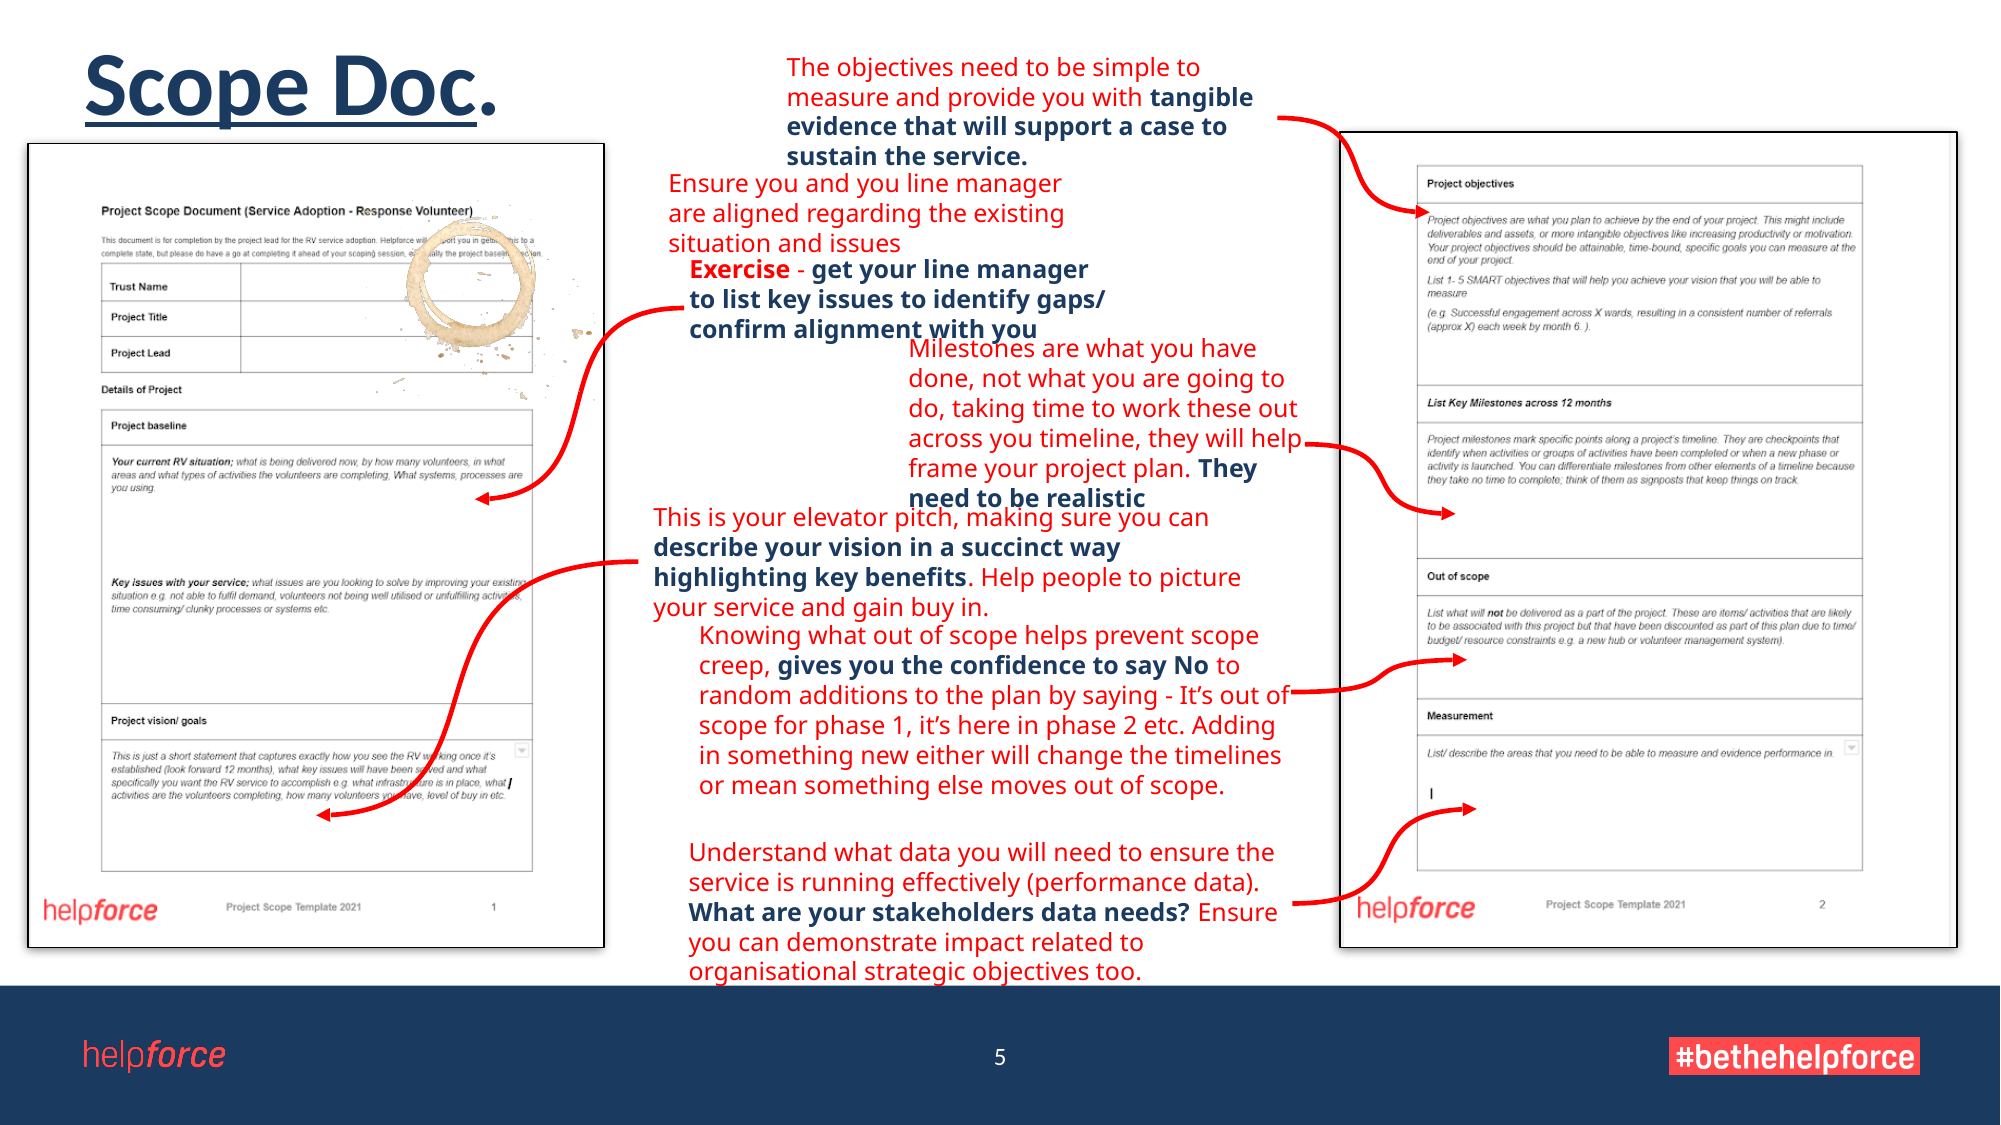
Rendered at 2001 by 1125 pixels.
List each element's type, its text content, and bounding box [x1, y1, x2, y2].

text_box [1292, 808, 1477, 904]
text_box Understand what data you will need to ensure the service is running effectively (performance data). What are your stakeholders data needs? Ensure you can demonstrate impact related to organisational strategic objectives too. [673, 821, 1327, 1001]
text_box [1277, 117, 1430, 213]
picture [1340, 132, 1957, 948]
text_box Ensure you and you line manager are aligned regarding the existing situation and issues [653, 152, 1101, 273]
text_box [1290, 659, 1468, 693]
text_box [474, 307, 685, 500]
picture [1669, 1037, 1920, 1075]
picture [84, 1040, 225, 1073]
text_box Knowing what out of scope helps prevent scope creep, gives you the confidence to say No to random additions to the plan by saying - It’s out of scope for phase 1, it’s here in phase 2 etc. Adding in something new either will change the timelines or mean something else moves out of scope. [683, 604, 1316, 815]
picture [28, 144, 604, 948]
text_box Milestones are what you have done, not what you are going to do, taking time to work these out across you timeline, they will help frame your project plan. They need to be realistic [893, 317, 1335, 528]
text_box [315, 547, 639, 816]
text_box This is your elevator pitch, making sure you can describe your vision in a succinct way highlighting key benefits. Help people to picture your service and gain buy in. [638, 486, 1291, 637]
title Scope Doc. [84, 28, 1916, 118]
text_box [1304, 443, 1456, 515]
text_box Exercise - get your line manager to list key issues to identify gaps/ confirm alignment with you [674, 238, 1122, 359]
text_box The objectives need to be simple to measure and provide you with tangible evidence that will support a case to sustain the service. [771, 36, 1291, 186]
